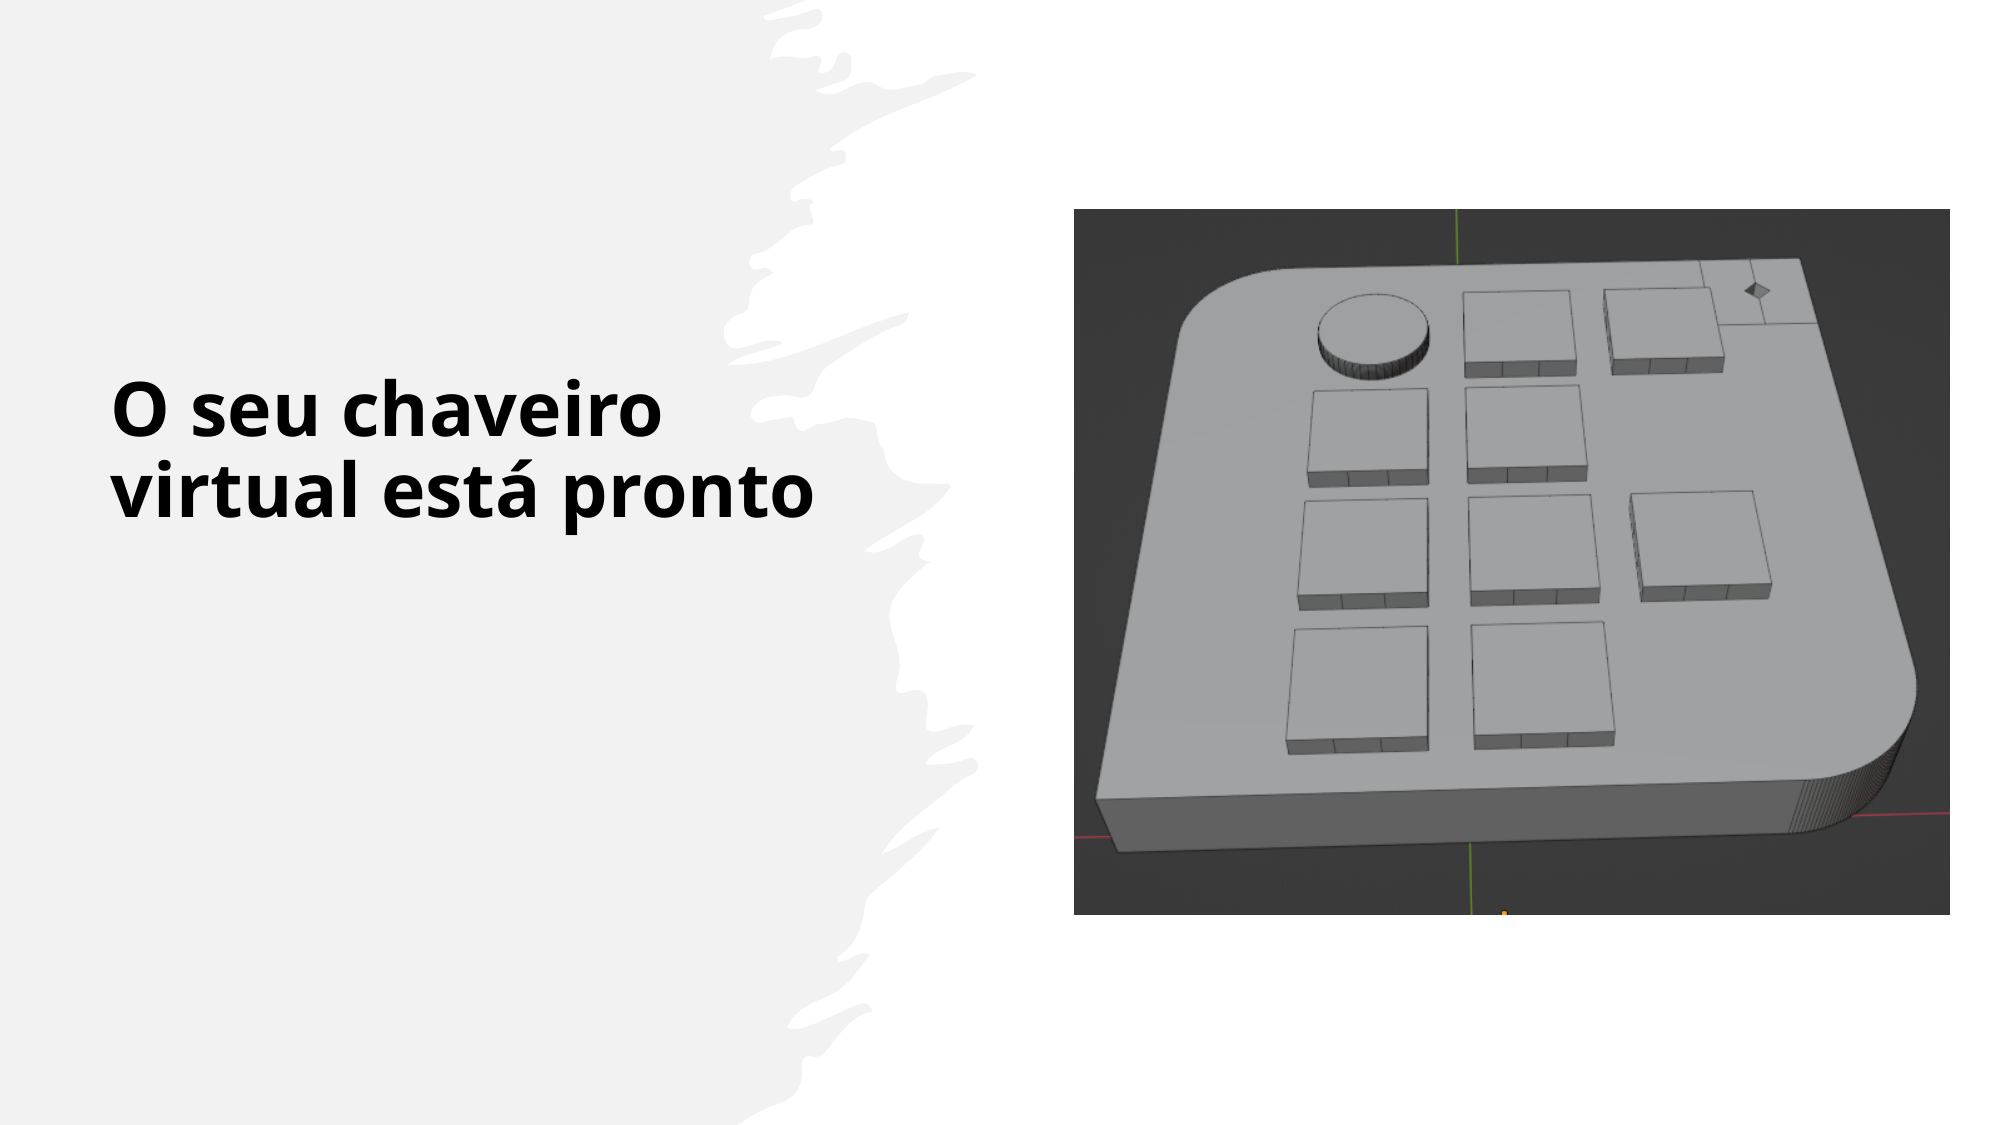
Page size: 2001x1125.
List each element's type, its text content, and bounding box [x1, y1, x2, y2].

title O seu chaveiro virtual está pronto [95, 310, 854, 542]
picture [1074, 209, 1950, 915]
text_box [0, 0, 979, 1125]
text_box [739, 0, 2000, 1125]
